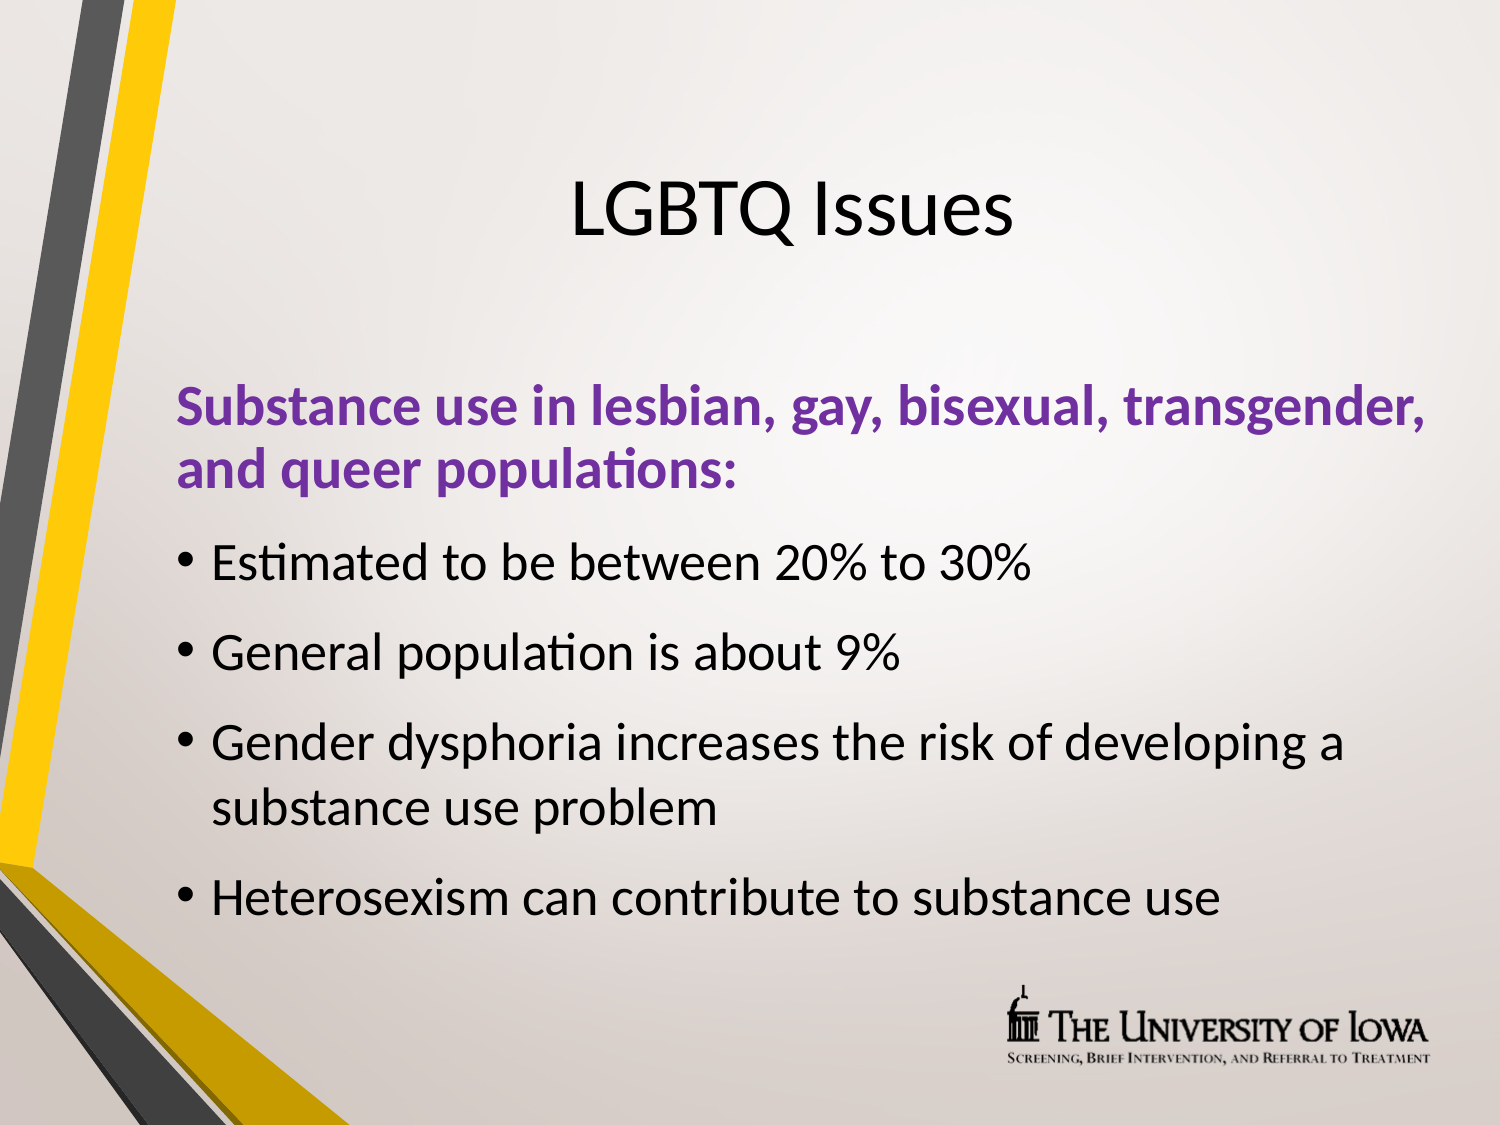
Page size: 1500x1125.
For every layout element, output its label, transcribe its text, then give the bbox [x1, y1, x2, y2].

list Substance use in lesbian, gay, bisexual, transgender, and queer populations: Estimated to be between 20% to 30% General population is about 9% Gender dysphoria increases the risk of developing a substance use problem Heterosexism can contribute to substance use [161, 377, 1462, 924]
picture [995, 984, 1458, 1074]
title LGBTQ Issues [161, 75, 1425, 330]
